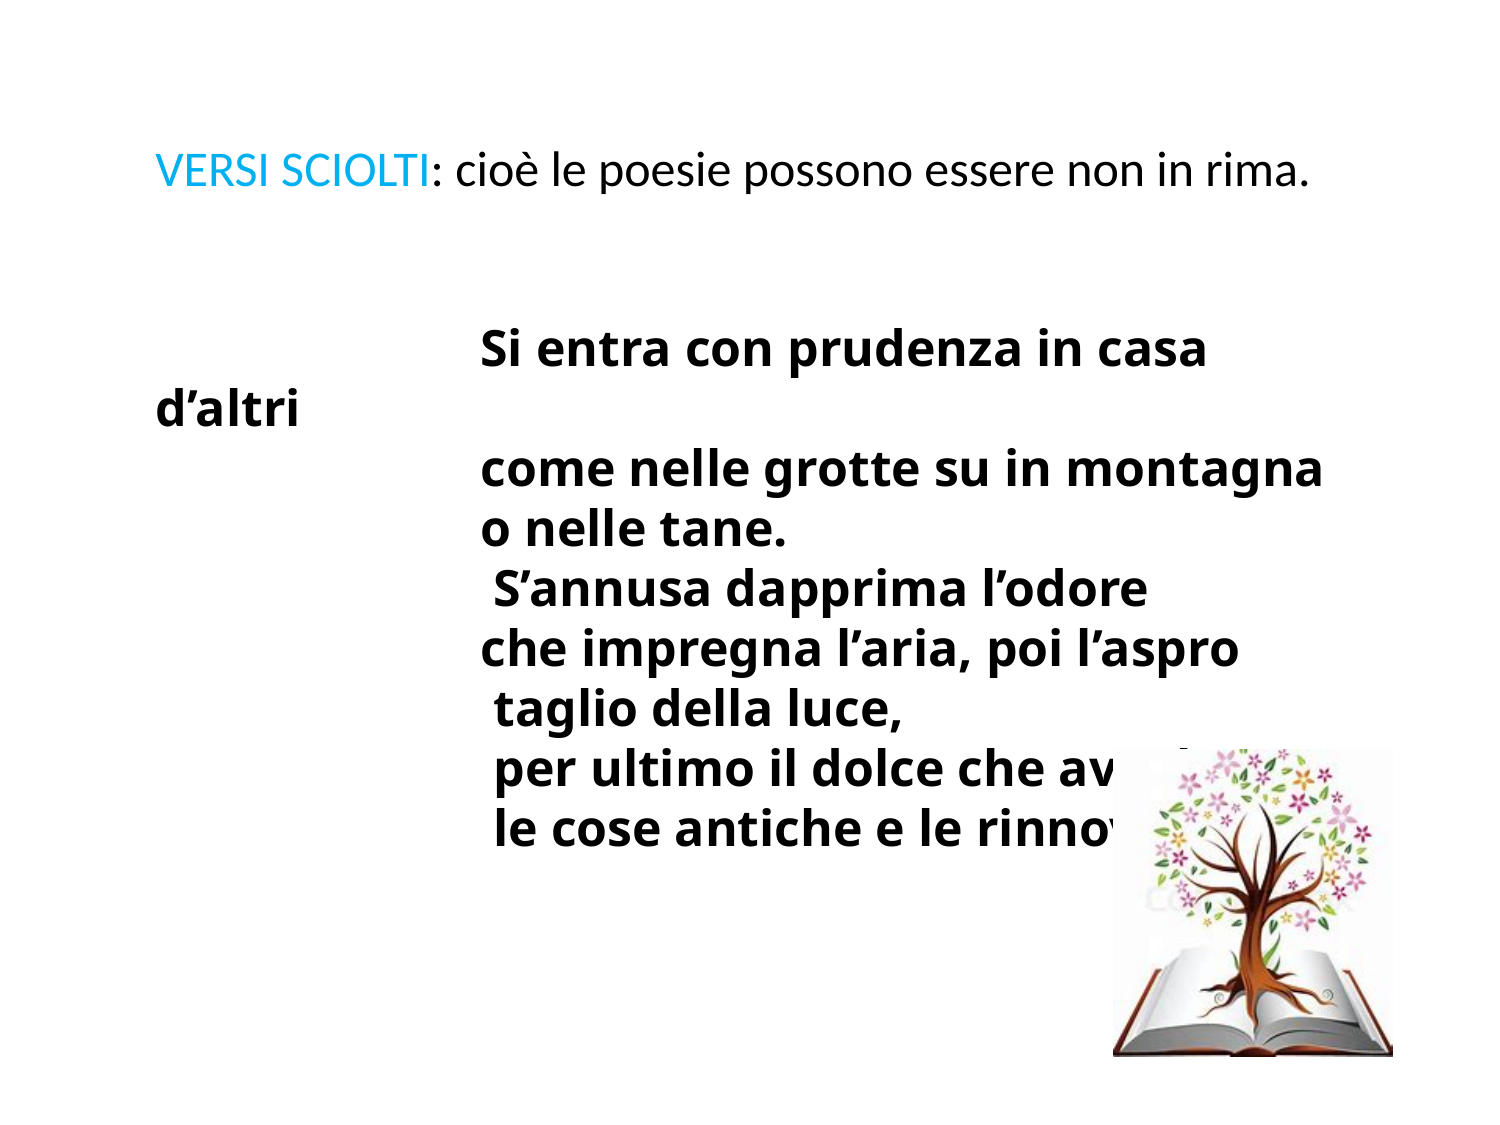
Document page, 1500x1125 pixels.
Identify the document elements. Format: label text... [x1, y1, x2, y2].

text_box VERSI SCIOLTI: cioè le poesie possono essere non in rima. Si entra con prudenza in casa d’altri come nelle grotte su in montagna o nelle tane. S’annusa dapprima l’odore che impregna l’aria, poi l’aspro taglio della luce, per ultimo il dolce che avvolge le cose antiche e le rinnova. [140, 128, 1348, 864]
picture [1112, 749, 1394, 1057]
